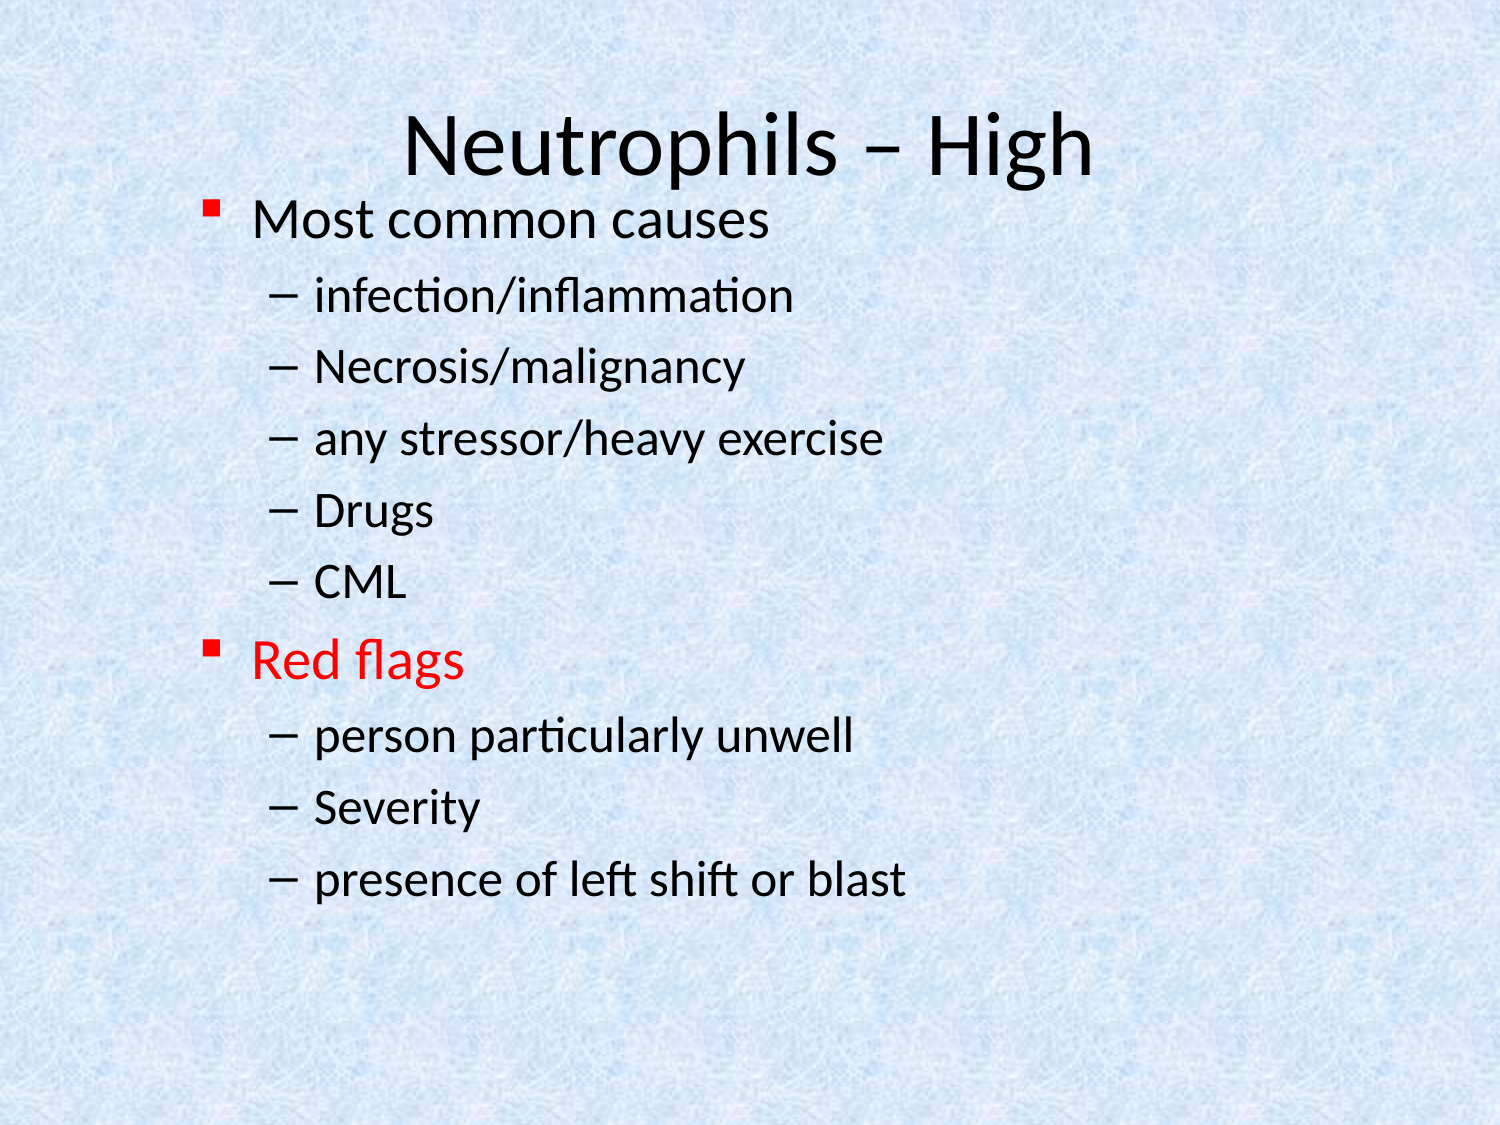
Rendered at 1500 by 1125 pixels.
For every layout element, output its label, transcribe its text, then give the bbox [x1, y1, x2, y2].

title Neutrophils – High [74, 44, 1426, 233]
picture [0, 0, 1500, 1125]
list Most common causes infection/inflammation Necrosis/malignancy any stressor/heavy exercise Drugs CML Red flags person particularly unwell Severity presence of left shift or blast [182, 172, 1426, 916]
